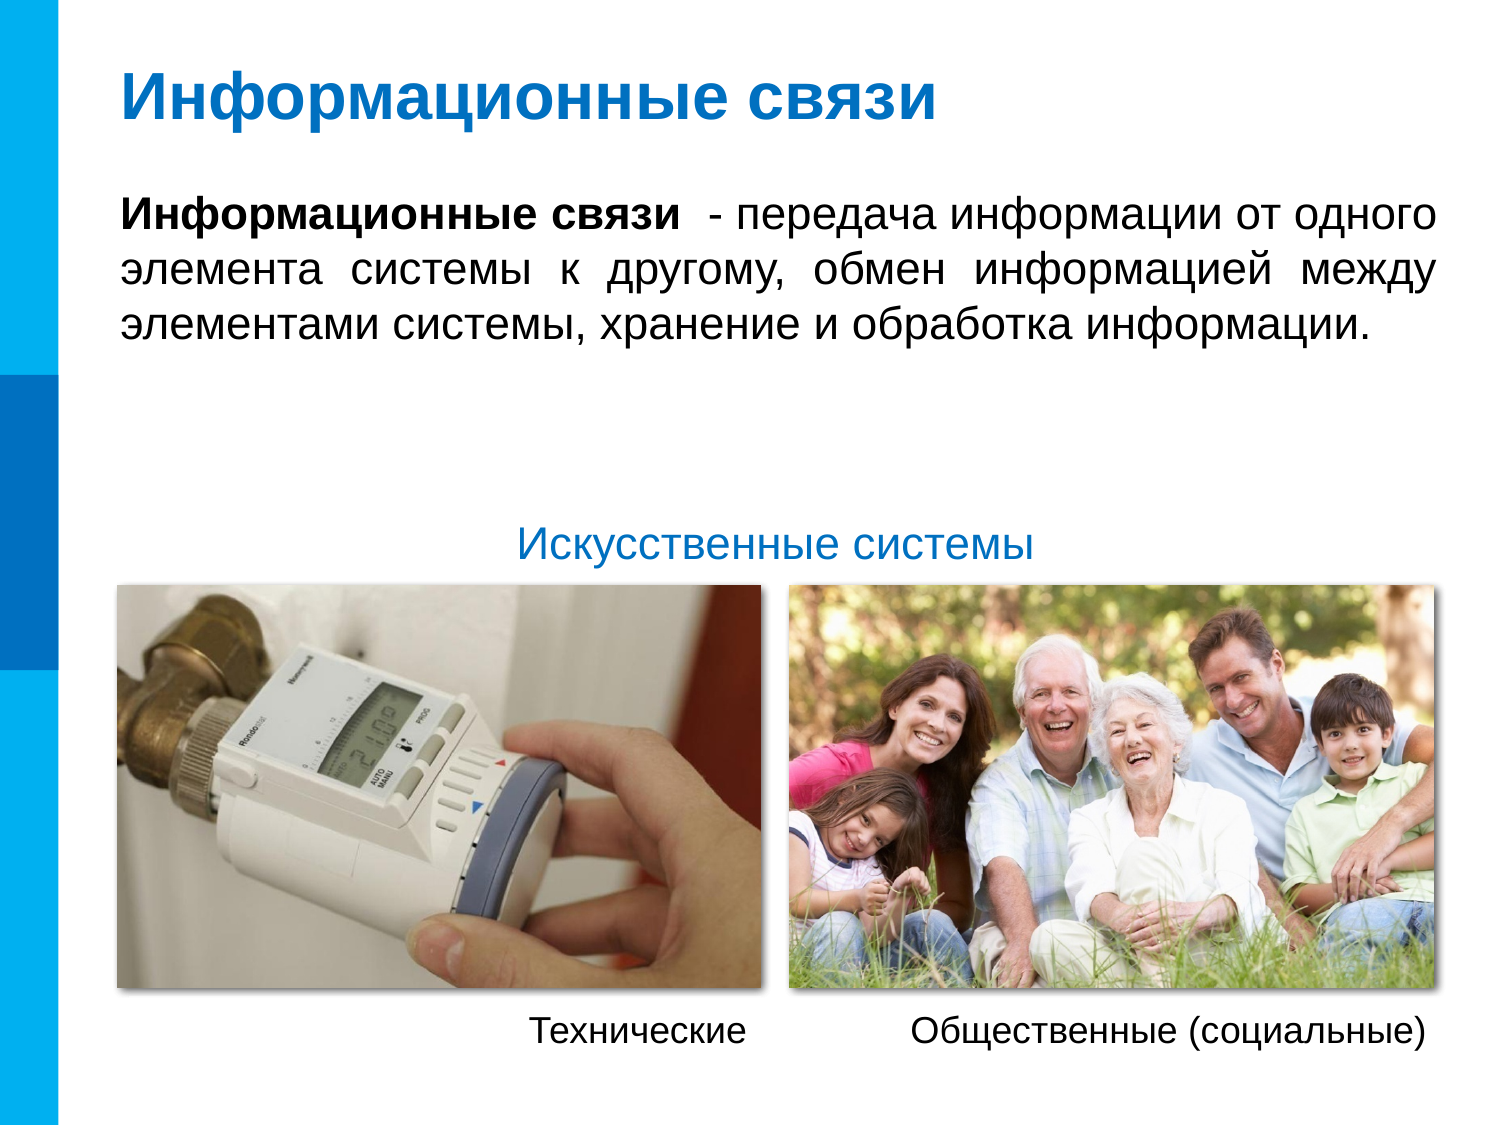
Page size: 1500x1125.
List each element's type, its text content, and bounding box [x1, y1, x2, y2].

picture [116, 585, 761, 988]
list Информационные связи - передача информации от одного элемента системы к другому, обмен информацией между элементами системы, хранение и обработка информации. [105, 175, 1454, 493]
text_box Искусственные системы [119, 506, 1432, 577]
text_box Общественные (социальные) [785, 998, 1442, 1059]
picture [789, 585, 1434, 988]
text_box Технические [128, 998, 762, 1059]
title Информационные связи [105, 45, 1458, 141]
